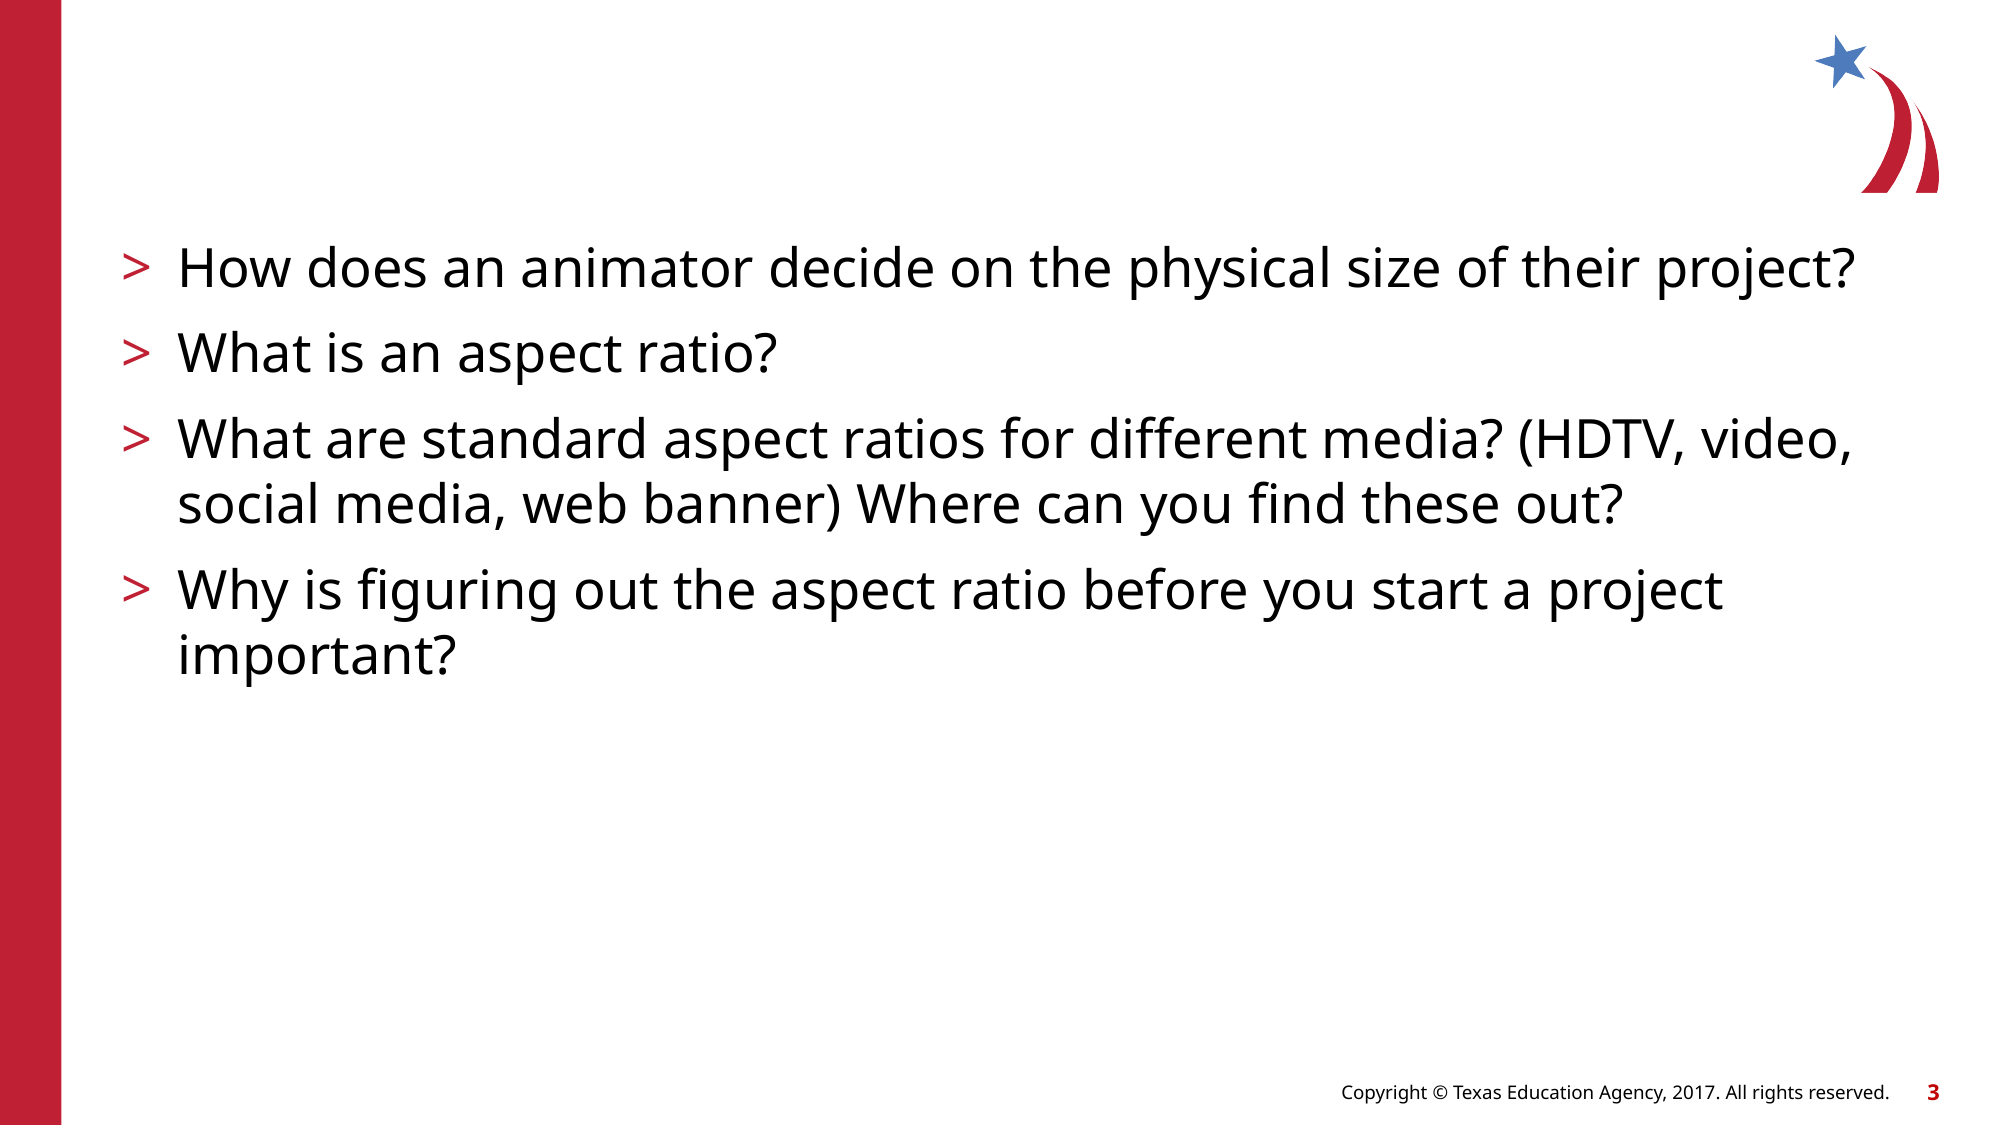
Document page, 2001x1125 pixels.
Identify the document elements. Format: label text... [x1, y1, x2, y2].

picture [1814, 34, 1939, 193]
list How does an animator decide on the physical size of their project? What is an aspect ratio? What are standard aspect ratios for different media? (HDTV, video, social media, web banner) Where can you find these out? Why is figuring out the aspect ratio before you start a project important? [121, 233, 1936, 1010]
